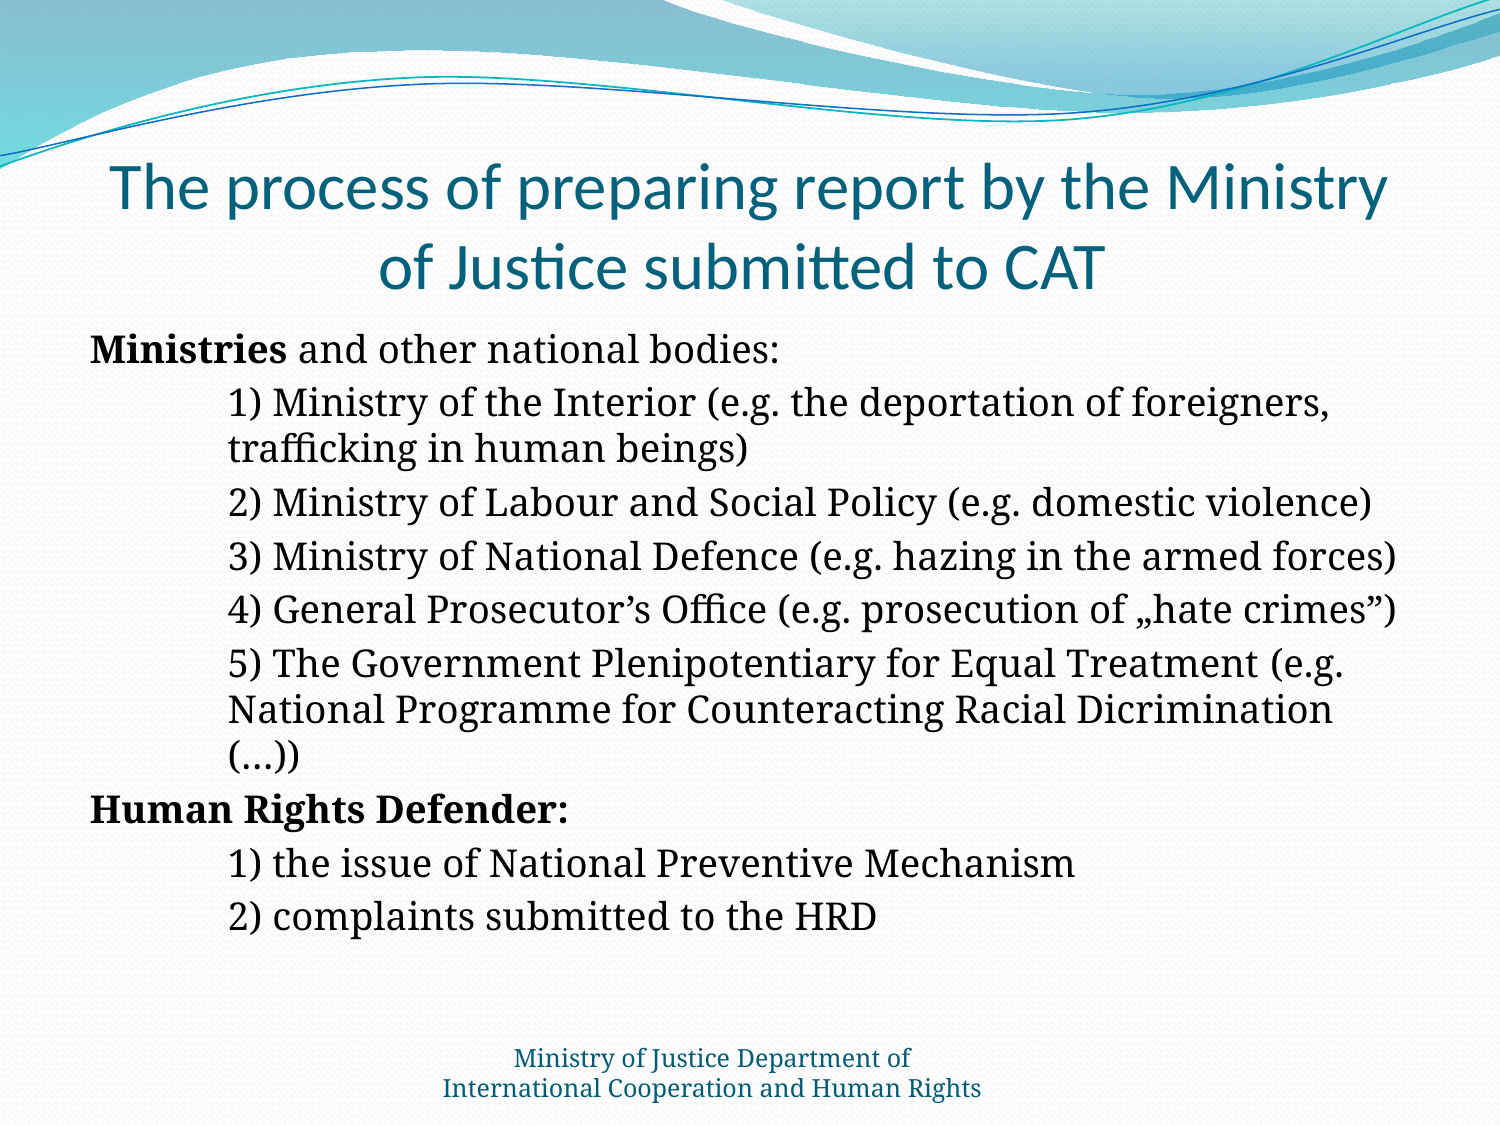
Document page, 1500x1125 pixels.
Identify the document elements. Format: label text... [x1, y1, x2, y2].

footer Ministry of Justice Department of International Cooperation and Human Rights [437, 1042, 988, 1103]
title The process of preparing report by the Ministry of Justice submitted to CAT [75, 115, 1425, 303]
list Ministries and other national bodies: 1) Ministry of the Interior (e.g. the deportation of foreigners, trafficking in human beings) 2) Ministry of Labour and Social Policy (e.g. domestic violence) 3) Ministry of National Defence (e.g. hazing in the armed forces) 4) General Prosecutor’s Office (e.g. prosecution of „hate crimes”) 5) The Government Plenipotentiary for Equal Treatment (e.g. National Programme for Counteracting Racial Dicrimination (…)) Human Rights Defender: 1) the issue of National Preventive Mechanism 2) complaints submitted to the HRD [75, 317, 1425, 1038]
